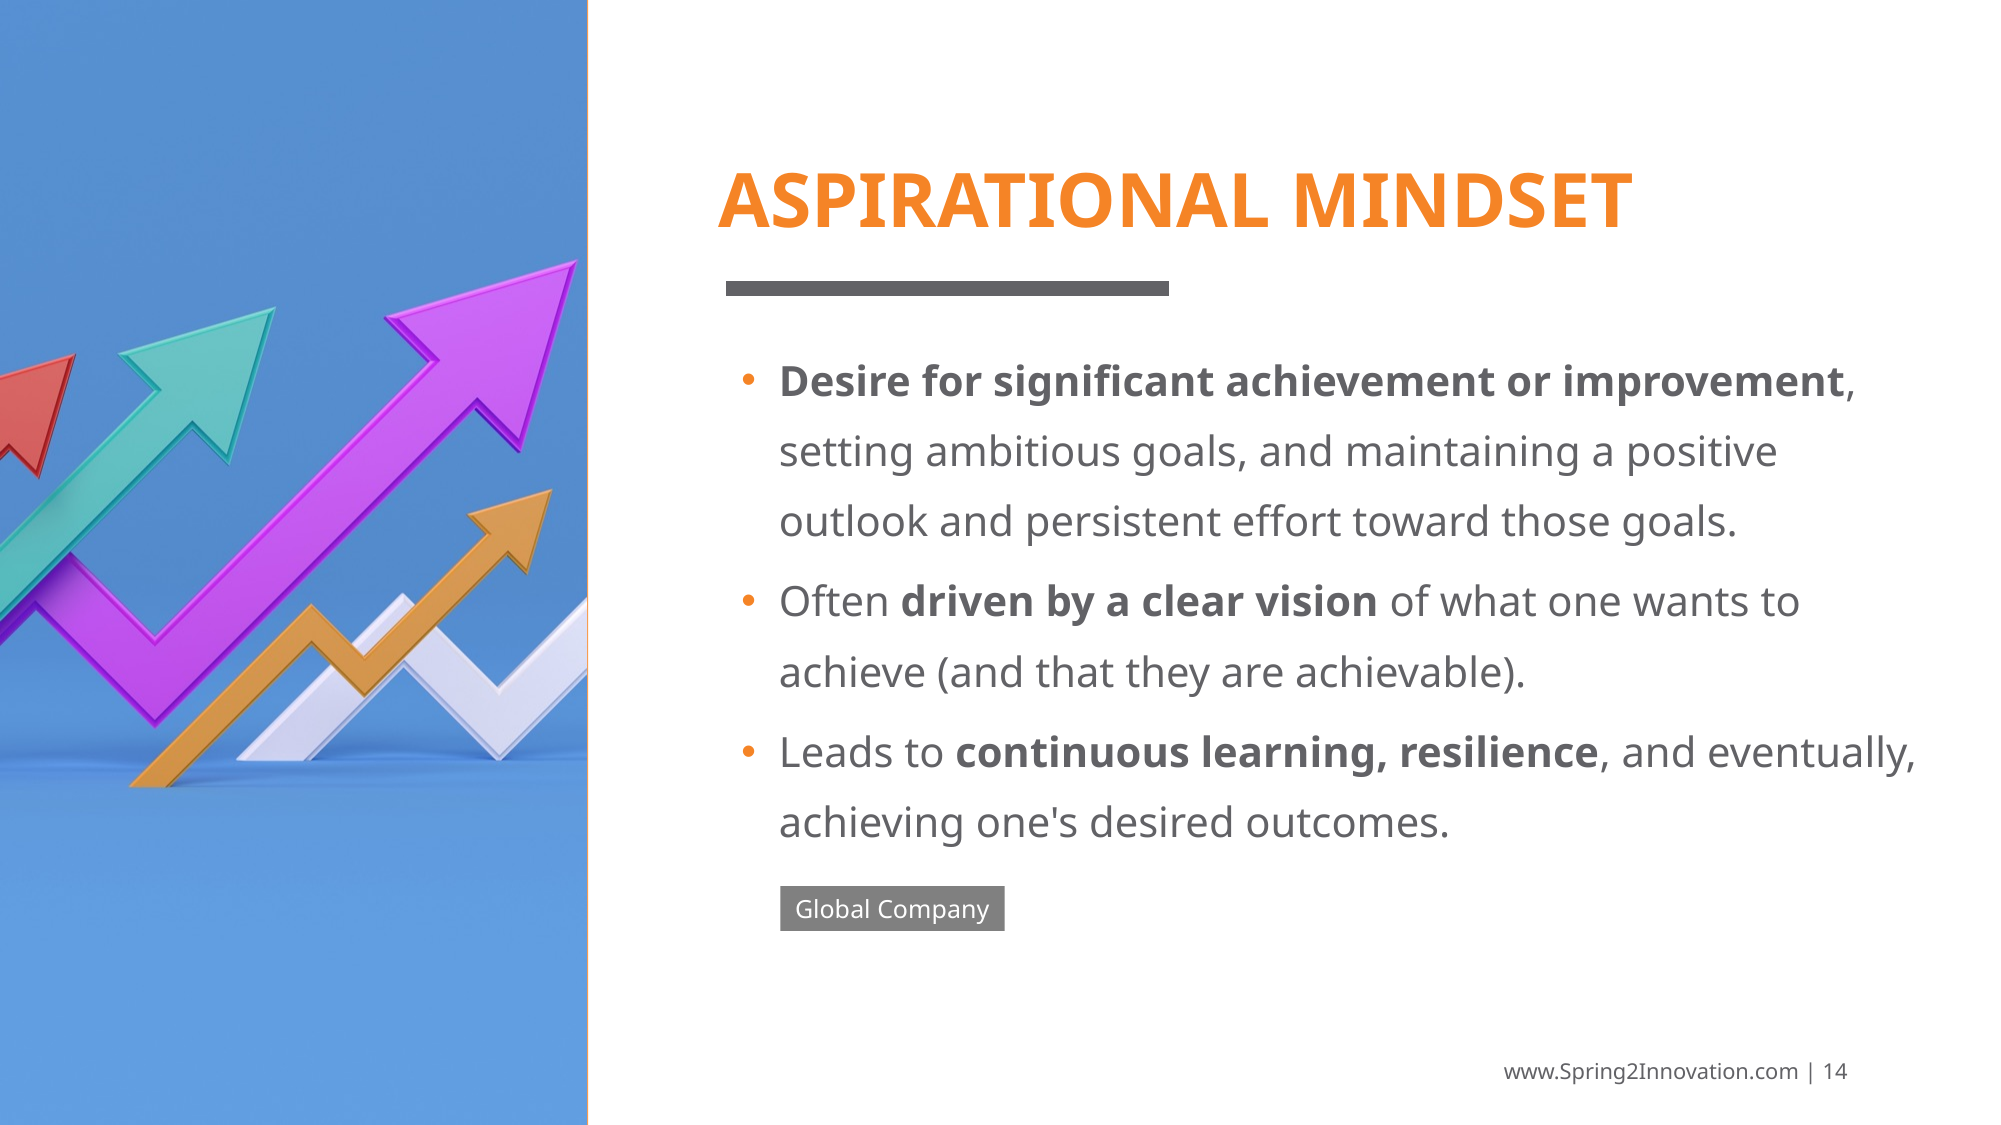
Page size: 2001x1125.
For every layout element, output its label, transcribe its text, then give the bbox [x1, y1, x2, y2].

picture [0, 0, 2001, 1125]
list Desire for significant achievement or improvement, setting ambitious goals, and maintaining a positive outlook and persistent effort toward those goals. Often driven by a clear vision of what one wants to achieve (and that they are achievable). Leads to continuous learning, resilience, and eventually, achieving one's desired outcomes. [726, 326, 1940, 933]
title ASPIRATIONAL MINDSET [703, 124, 1810, 262]
text_box Global Company [780, 886, 1005, 931]
